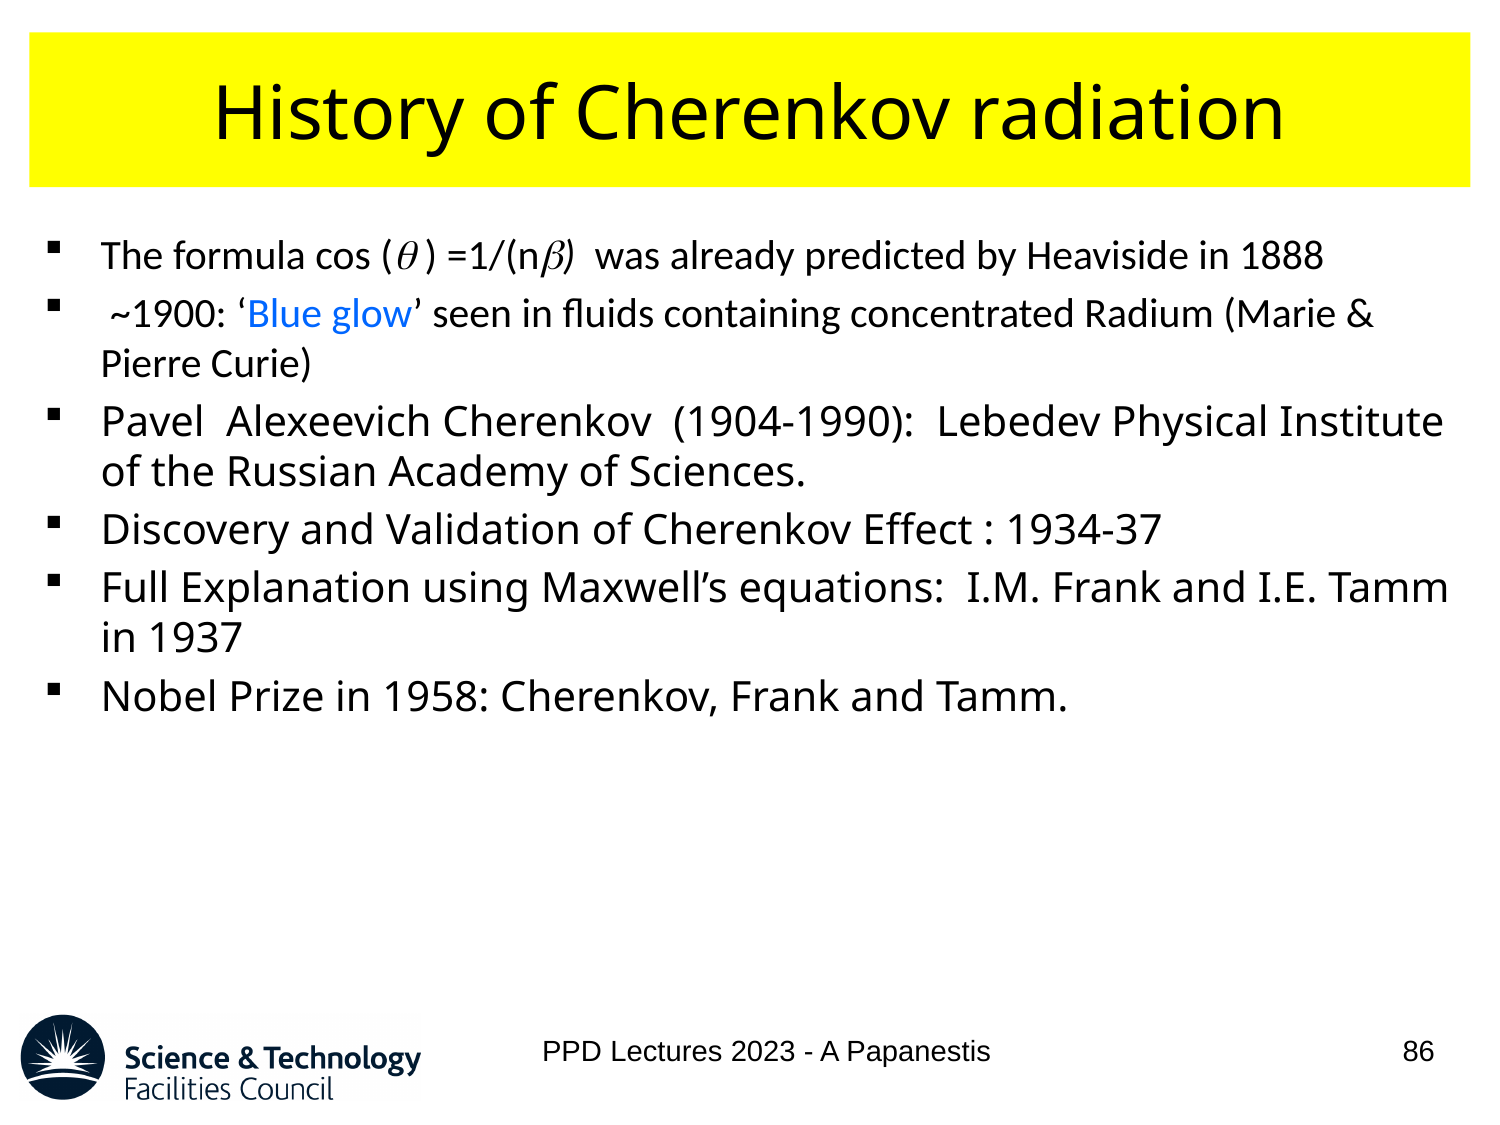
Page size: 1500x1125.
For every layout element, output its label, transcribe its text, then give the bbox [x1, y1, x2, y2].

picture [19, 1013, 421, 1101]
title History of Cherenkov radiation [29, 32, 1471, 188]
footer PPD Lectures 2023 - A Papanestis [512, 1024, 1022, 1101]
slide_number 86 [1137, 1024, 1451, 1101]
list The formula cos (q ) =1/(nb) was already predicted by Heaviside in 1888 ~1900: ‘Blue glow’ seen in fluids containing concentrated Radium (Marie & Pierre Curie) Pavel Alexeevich Cherenkov (1904-1990): Lebedev Physical Institute of the Russian Academy of Sciences. Discovery and Validation of Cherenkov Effect : 1934-37 Full Explanation using Maxwell’s equations: I.M. Frank and I.E. Tamm in 1937 Nobel Prize in 1958: Cherenkov, Frank and Tamm. [29, 219, 1471, 1001]
